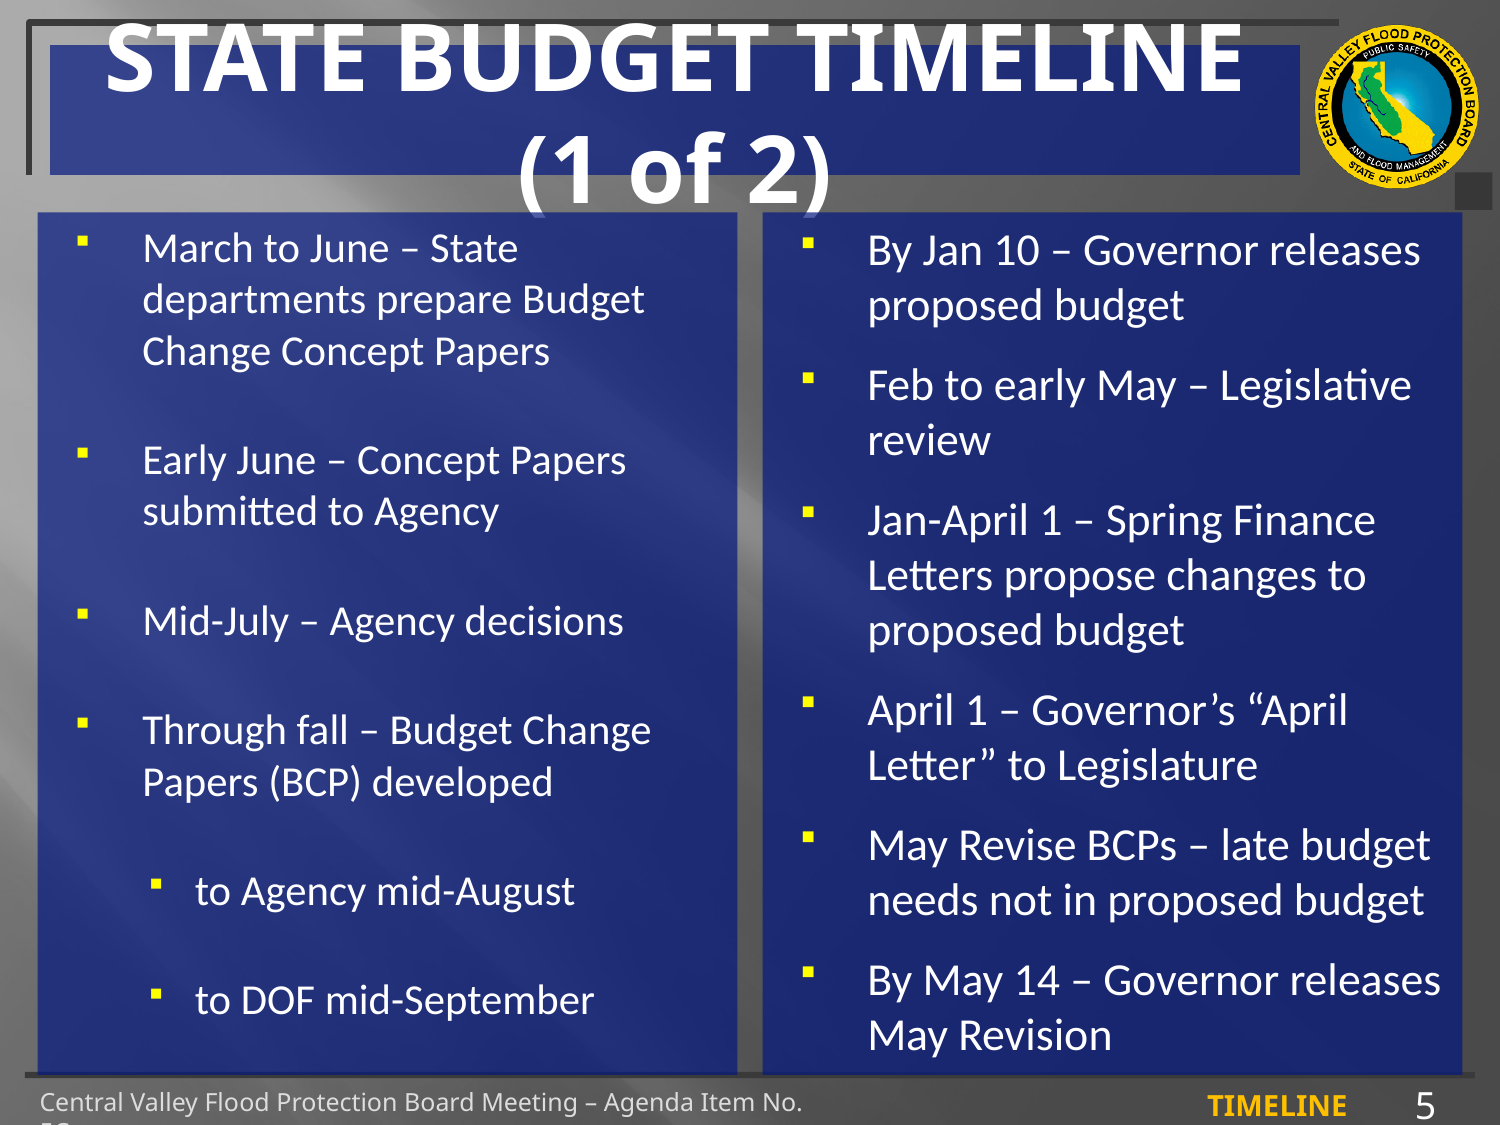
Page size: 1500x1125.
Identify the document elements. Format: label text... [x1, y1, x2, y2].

slide_number 5 [1400, 1074, 1475, 1125]
list By Jan 10 – Governor releases proposed budget Feb to early May – Legislative review Jan-April 1 – Spring Finance Letters propose changes to proposed budget April 1 – Governor’s “April Letter” to Legislature May Revise BCPs – late budget needs not in proposed budget By May 14 – Governor releases May Revision [762, 212, 1463, 1075]
text_box [1454, 172, 1493, 210]
picture [1312, 24, 1481, 192]
title STATE BUDGET TIMELINE (1 of 2) [50, 45, 1300, 175]
list March to June – State departments prepare Budget Change Concept Papers Early June – Concept Papers submitted to Agency Mid-July – Agency decisions Through fall – Budget Change Papers (BCP) developed to Agency mid-August to DOF mid-September [37, 212, 738, 1075]
